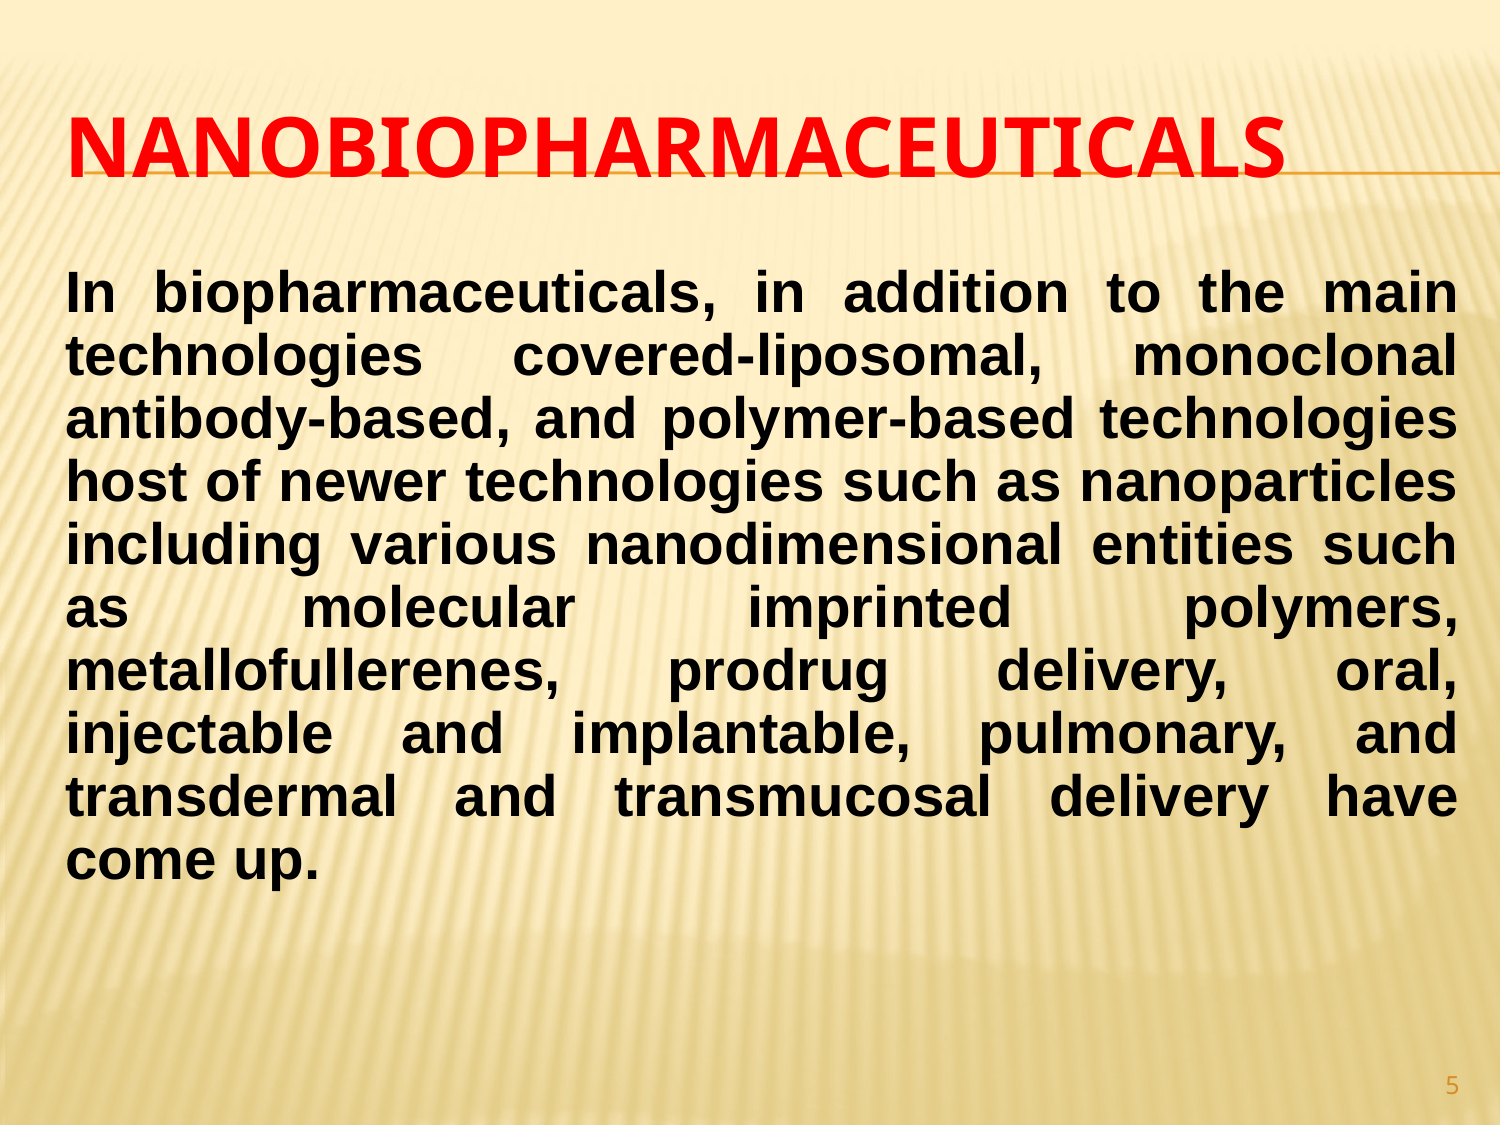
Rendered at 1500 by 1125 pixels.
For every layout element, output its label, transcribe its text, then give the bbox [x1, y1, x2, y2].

slide_number 5 [1350, 1061, 1475, 1103]
list In biopharmaceuticals, in addition to the main technologies covered-liposomal, monoclonal antibody-based, and polymer-based technologies host of newer technologies such as nanoparticles including various nanodimensional entities such as molecular imprinted polymers, metallofullerenes, prodrug delivery, oral, injectable and implantable, pulmonary, and transdermal and transmucosal delivery have come up. [49, 254, 1476, 998]
title Nanobiopharmaceuticals [50, 75, 1475, 213]
